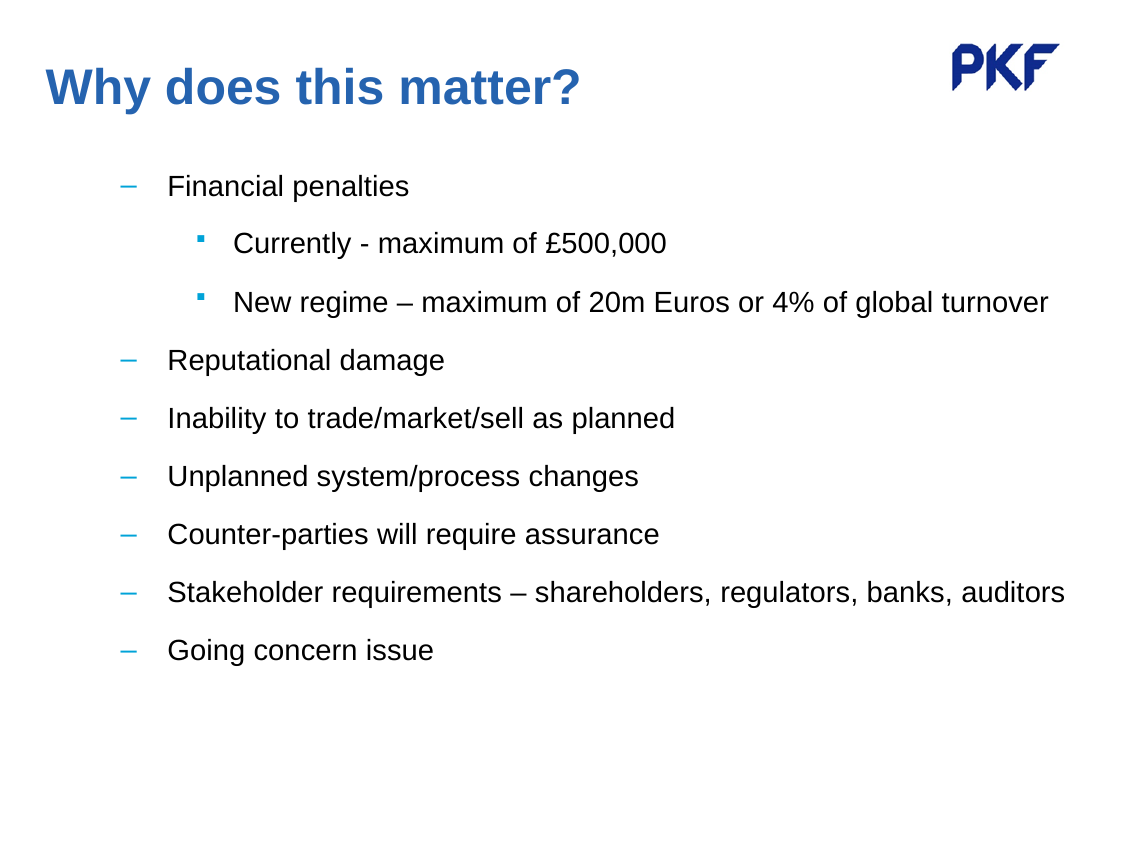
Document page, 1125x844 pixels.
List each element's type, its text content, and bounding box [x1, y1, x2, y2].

picture [949, 0, 1125, 92]
list Financial penalties Currently - maximum of £500,000 New regime – maximum of 20m Euros or 4% of global turnover Reputational damage Inability to trade/market/sell as planned Unplanned system/process changes Counter-parties will require assurance Stakeholder requirements – shareholders, regulators, banks, auditors Going concern issue [30, 159, 1086, 666]
title Why does this matter? [30, 46, 1086, 150]
